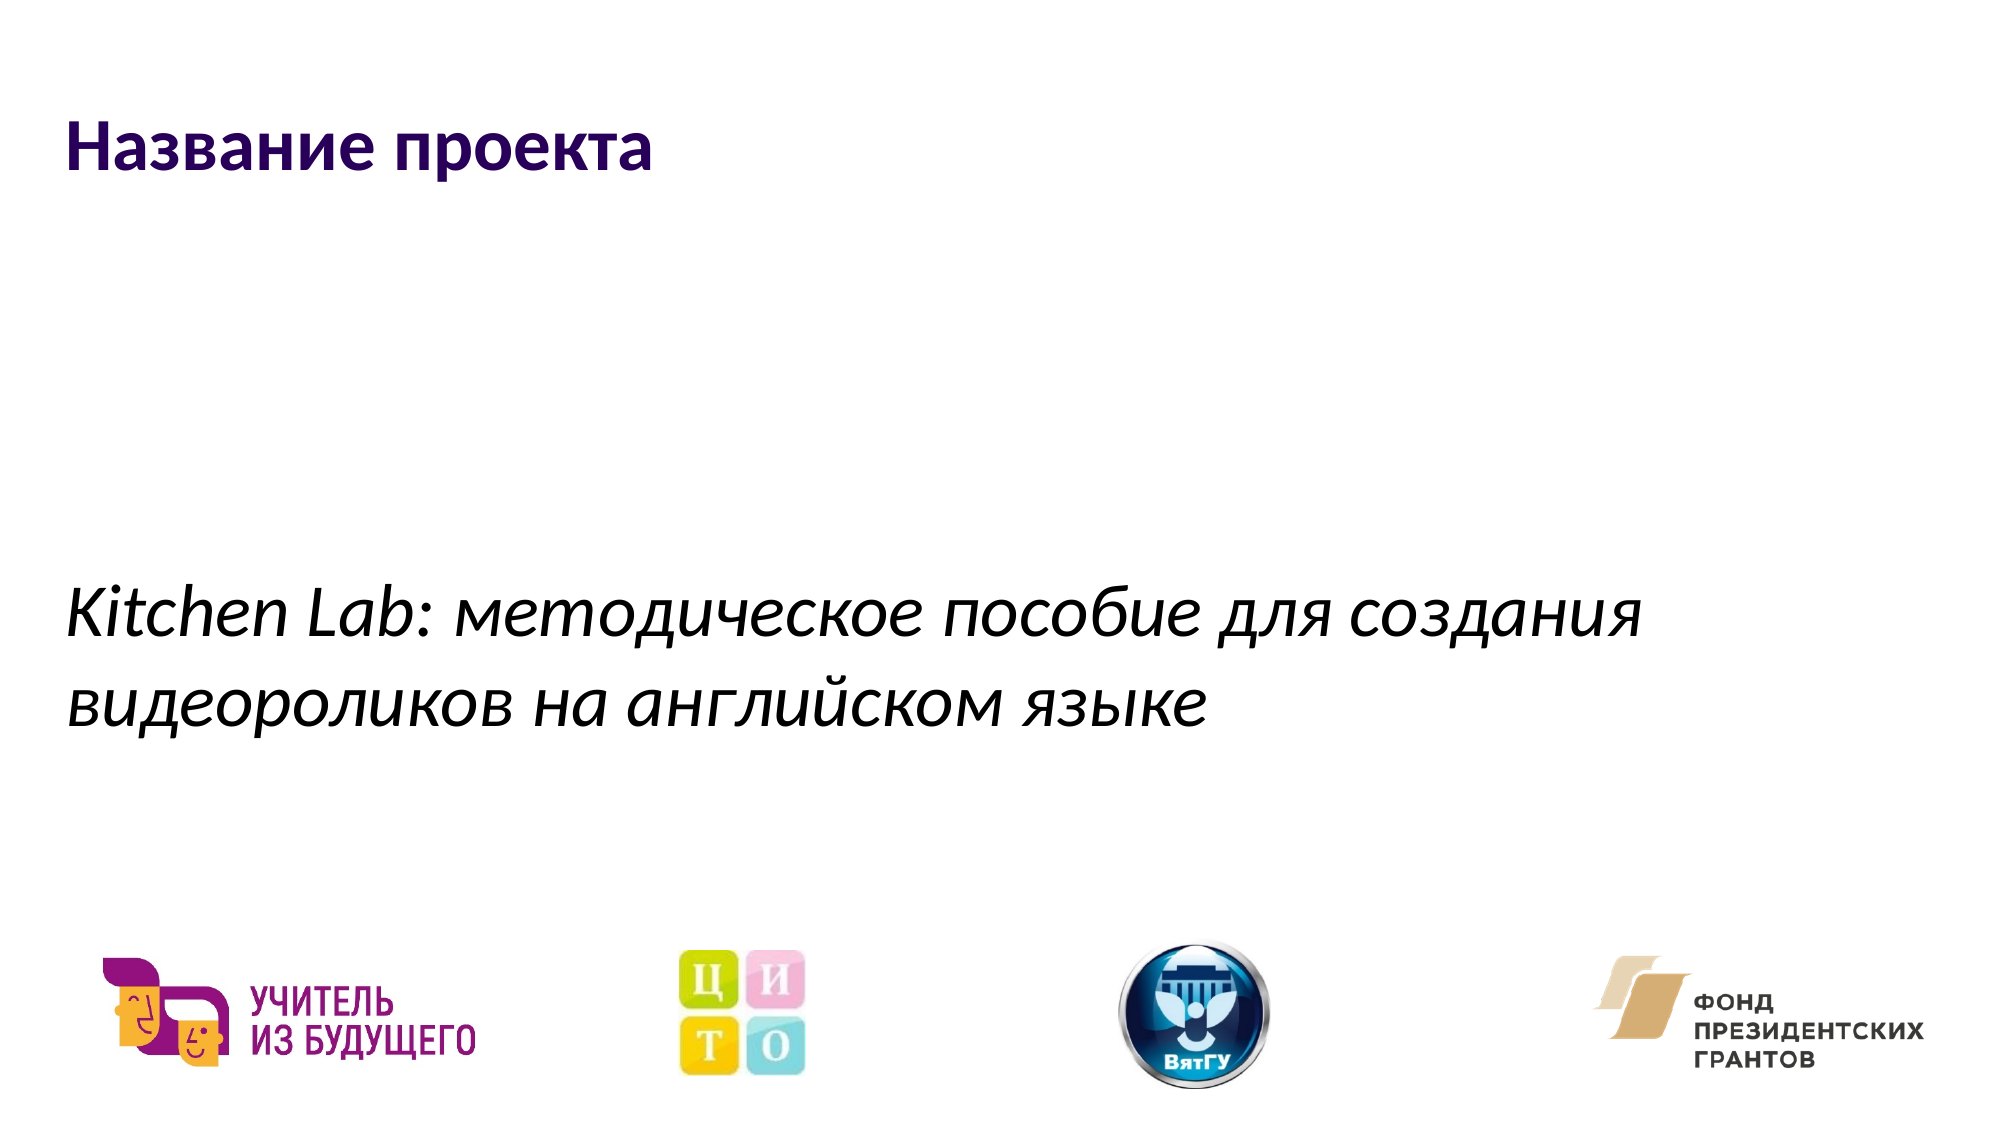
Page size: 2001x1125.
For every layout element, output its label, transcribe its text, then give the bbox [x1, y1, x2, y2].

text_box Название проекта [50, 87, 1836, 193]
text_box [96, 937, 1926, 1089]
text_box Kitchen Lab: методическое пособие для создания видеороликов на английском языке [50, 553, 1836, 749]
